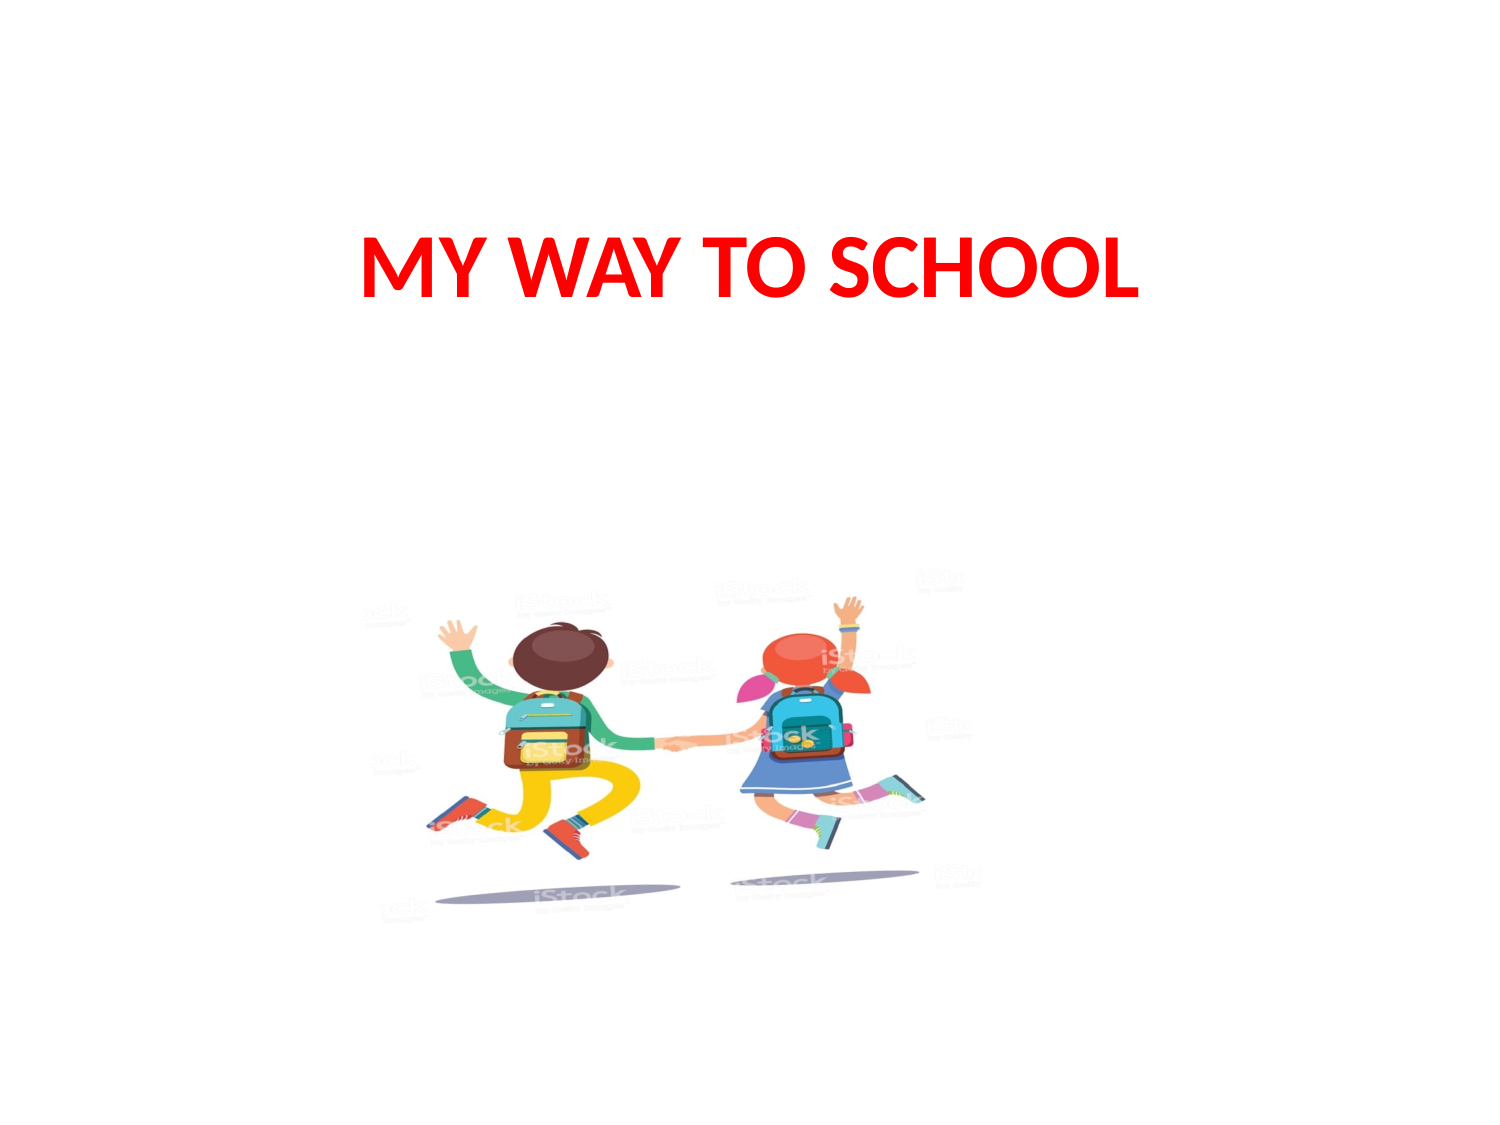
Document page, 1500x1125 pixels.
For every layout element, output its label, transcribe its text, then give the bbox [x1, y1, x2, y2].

picture [361, 540, 984, 948]
title MY WAY TO SCHOOL [75, 90, 1425, 433]
